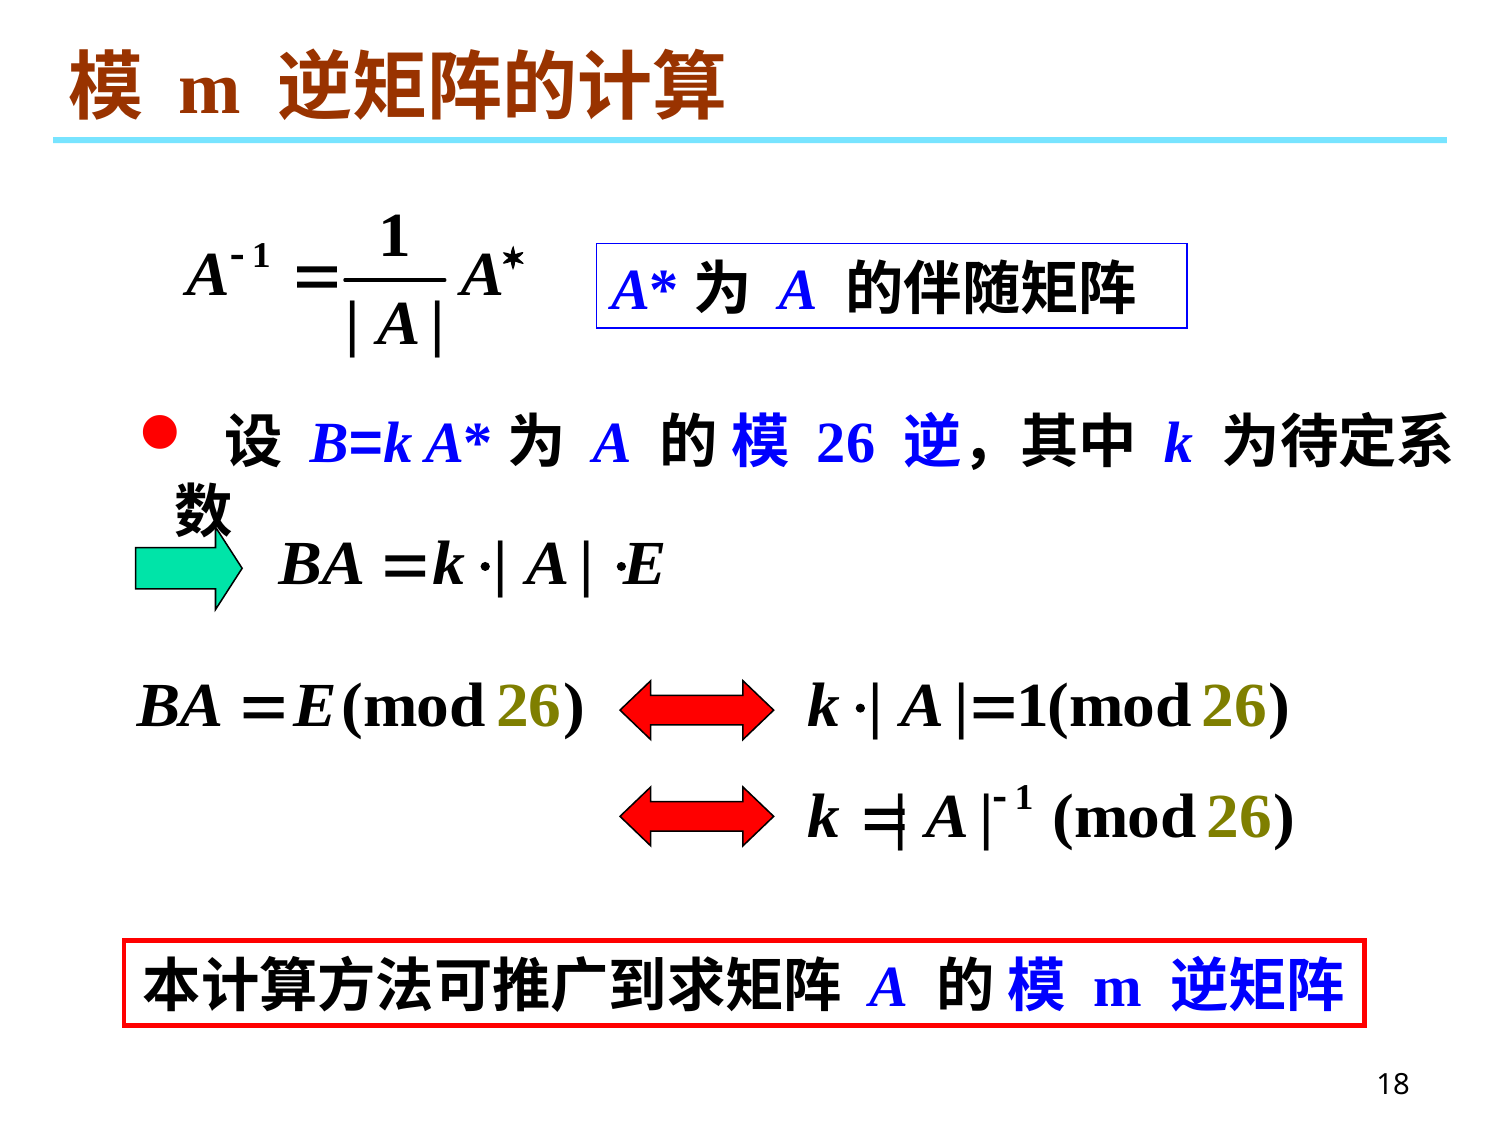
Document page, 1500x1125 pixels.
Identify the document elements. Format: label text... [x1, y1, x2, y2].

text_box 本计算方法可推广到求矩阵 A 的 模 m 逆矩阵 [123, 940, 1365, 1026]
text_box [170, 196, 531, 369]
slide_number 18 [1112, 1037, 1425, 1113]
text_box 设 B=k A*为 A 的 模 26 逆，其中 k 为待定系数 [123, 397, 1471, 552]
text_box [123, 668, 1305, 753]
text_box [619, 769, 1305, 864]
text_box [265, 526, 680, 611]
text_box A*为 A 的伴随矩阵 [596, 243, 1187, 329]
title 模 m 逆矩阵的计算 [53, 0, 928, 137]
text_box [135, 527, 243, 610]
